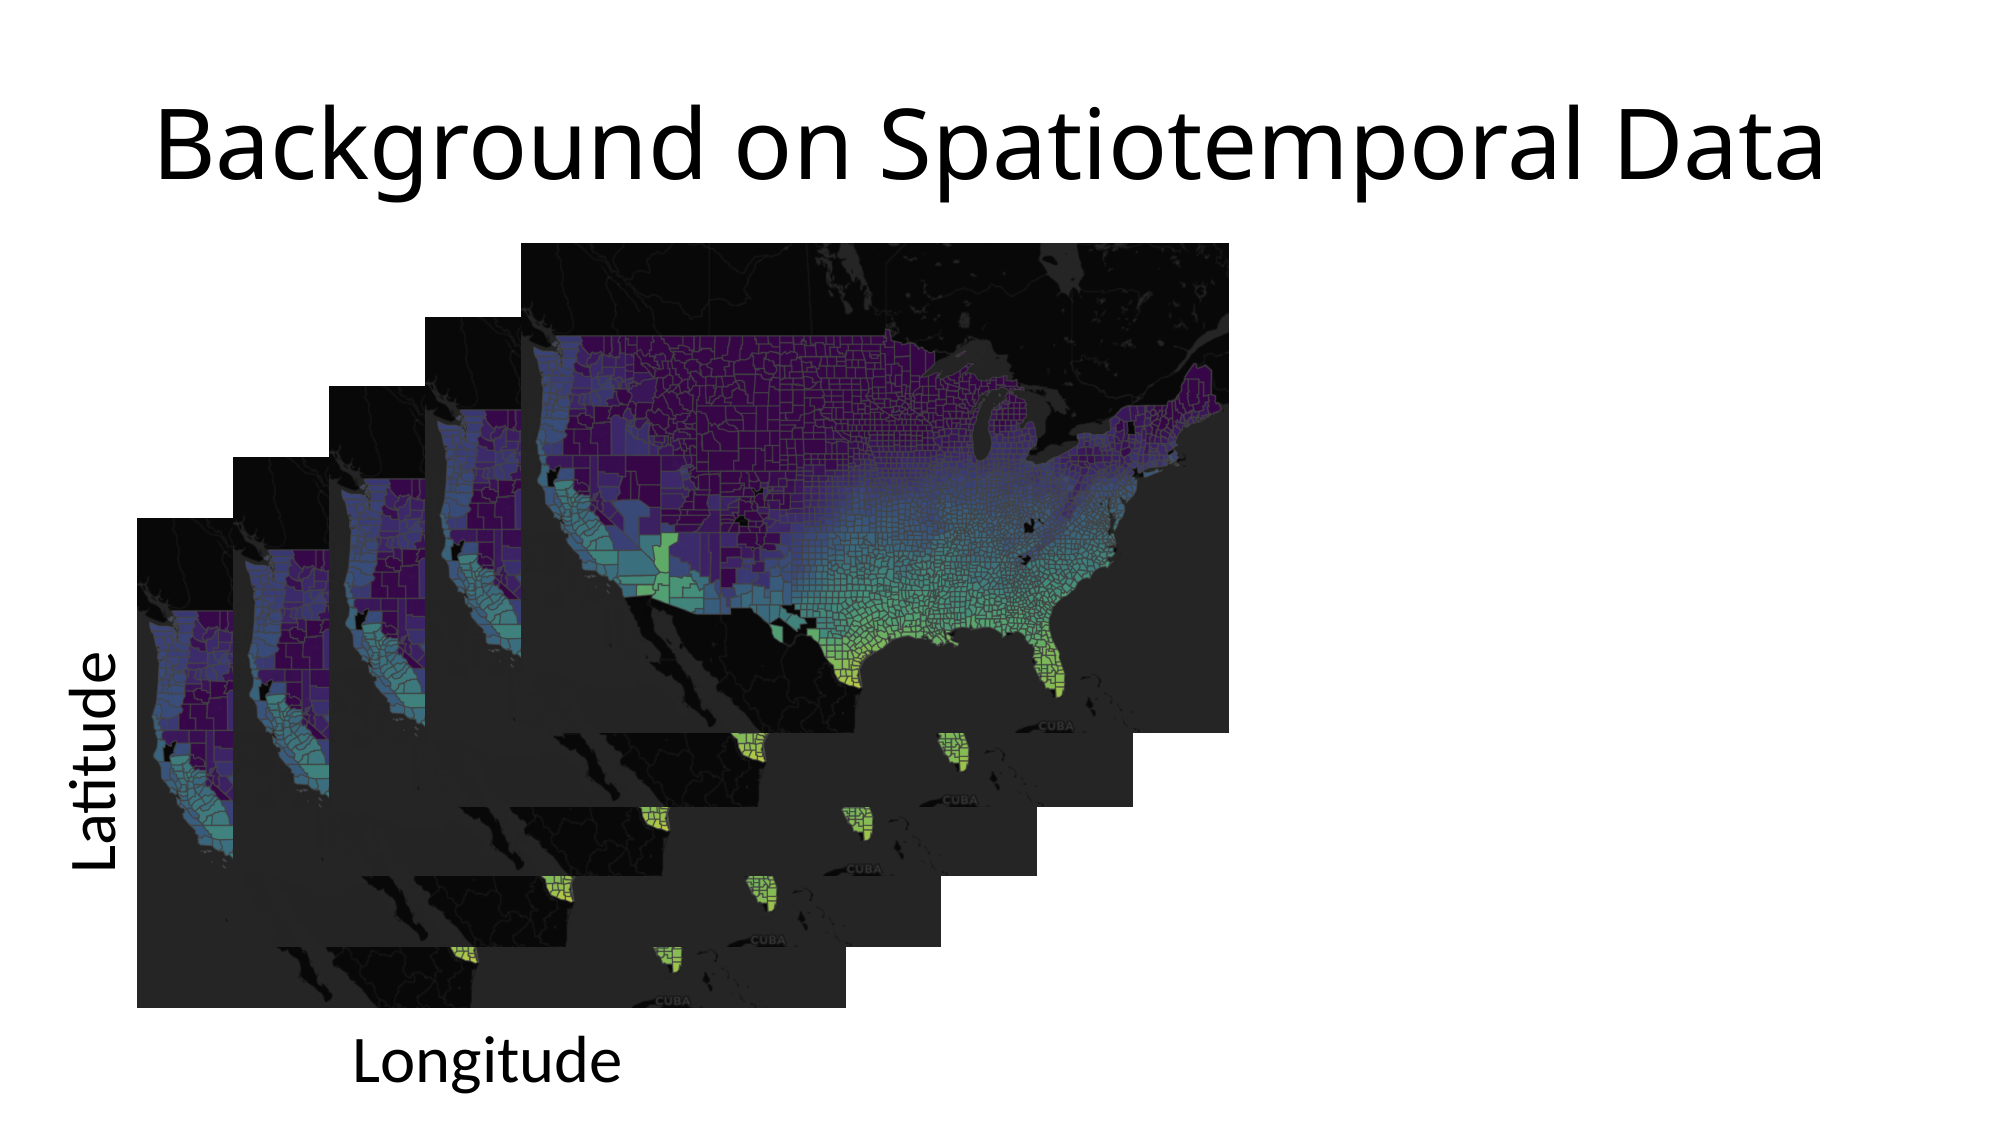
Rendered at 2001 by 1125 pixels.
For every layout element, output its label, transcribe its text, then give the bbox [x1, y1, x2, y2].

title Background on Spatiotemporal Data [137, 39, 1863, 257]
text_box Latitude [41, 457, 137, 889]
picture [137, 243, 1229, 1009]
text_box Longitude [337, 1009, 770, 1103]
